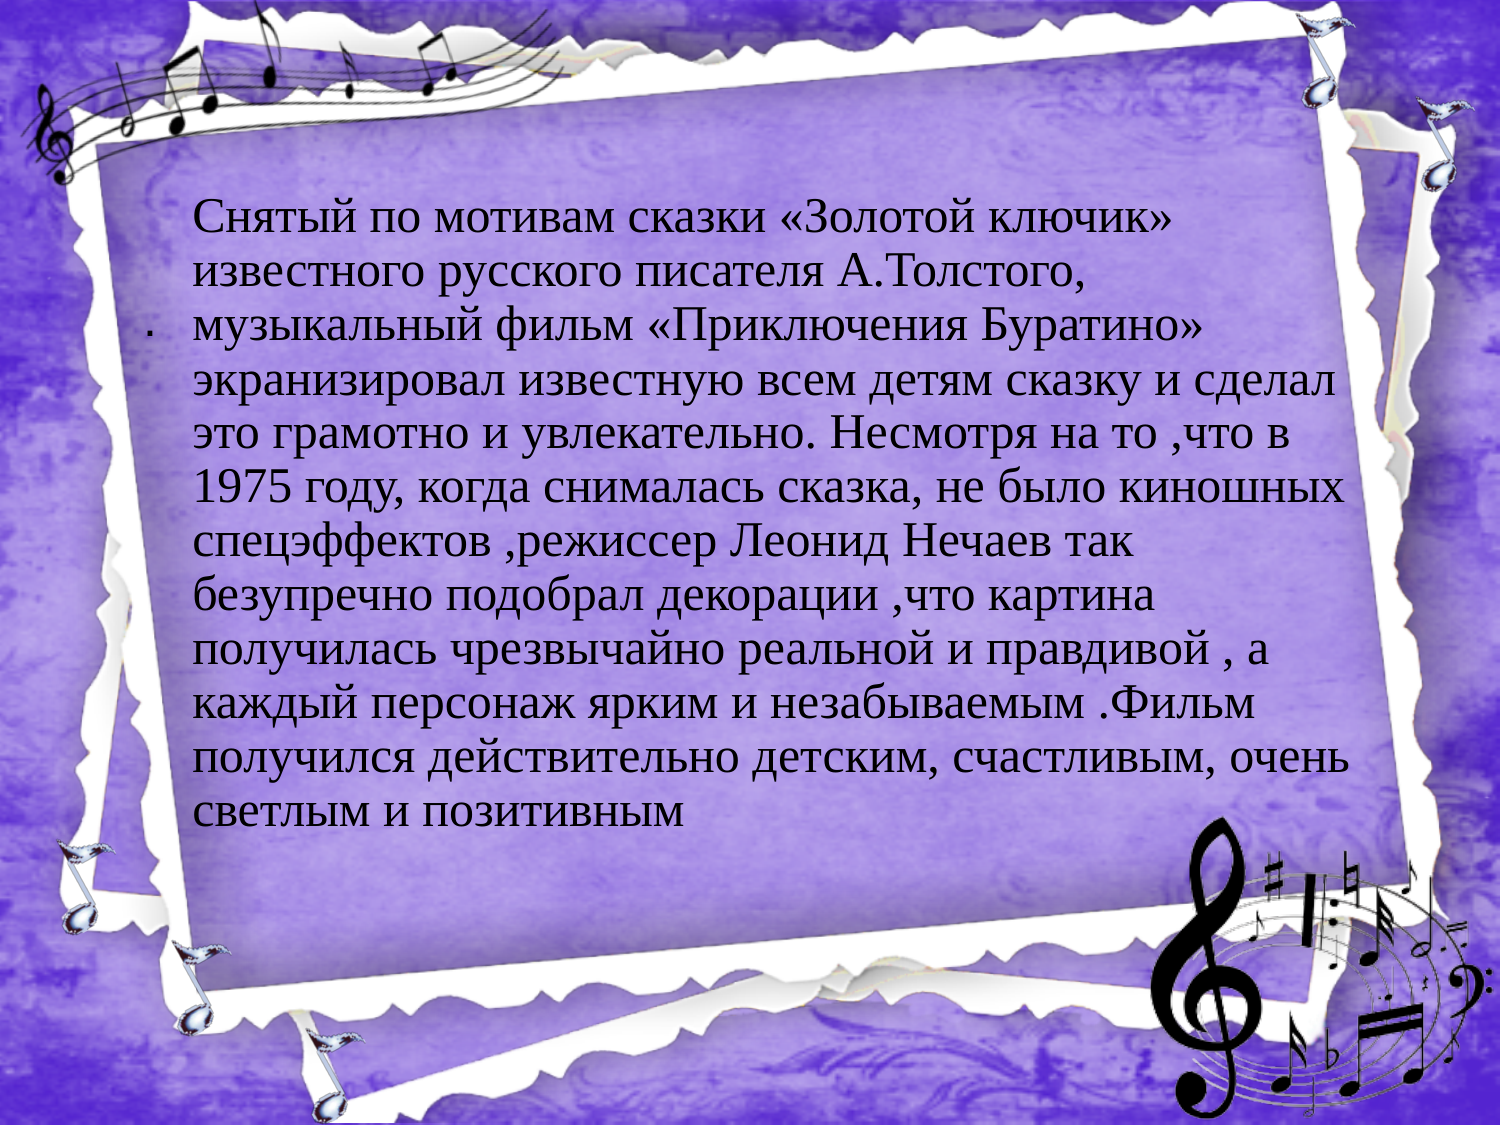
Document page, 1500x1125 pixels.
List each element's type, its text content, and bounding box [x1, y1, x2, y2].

picture [0, 0, 1500, 1125]
title Снятый по мотивам сказки «Золотой ключик» известного русского писателя А.Толстого, музыкальный фильм «Приключения Буратино» экранизировал известную всем детям сказку и сделал это грамотно и увлекательно. Несмотря на то ,что в 1975 году, когда снималась сказка, не было киношных спецэффектов ,режиссер Леонид Нечаев так безупречно подобрал декорации ,что картина получилась чрезвычайно реальной и правдивой , а каждый персонаж ярким и незабываемым .Фильм получился действительно детским, счастливым, очень светлым и позитивным [177, 115, 1397, 285]
list . [128, 285, 1422, 1000]
